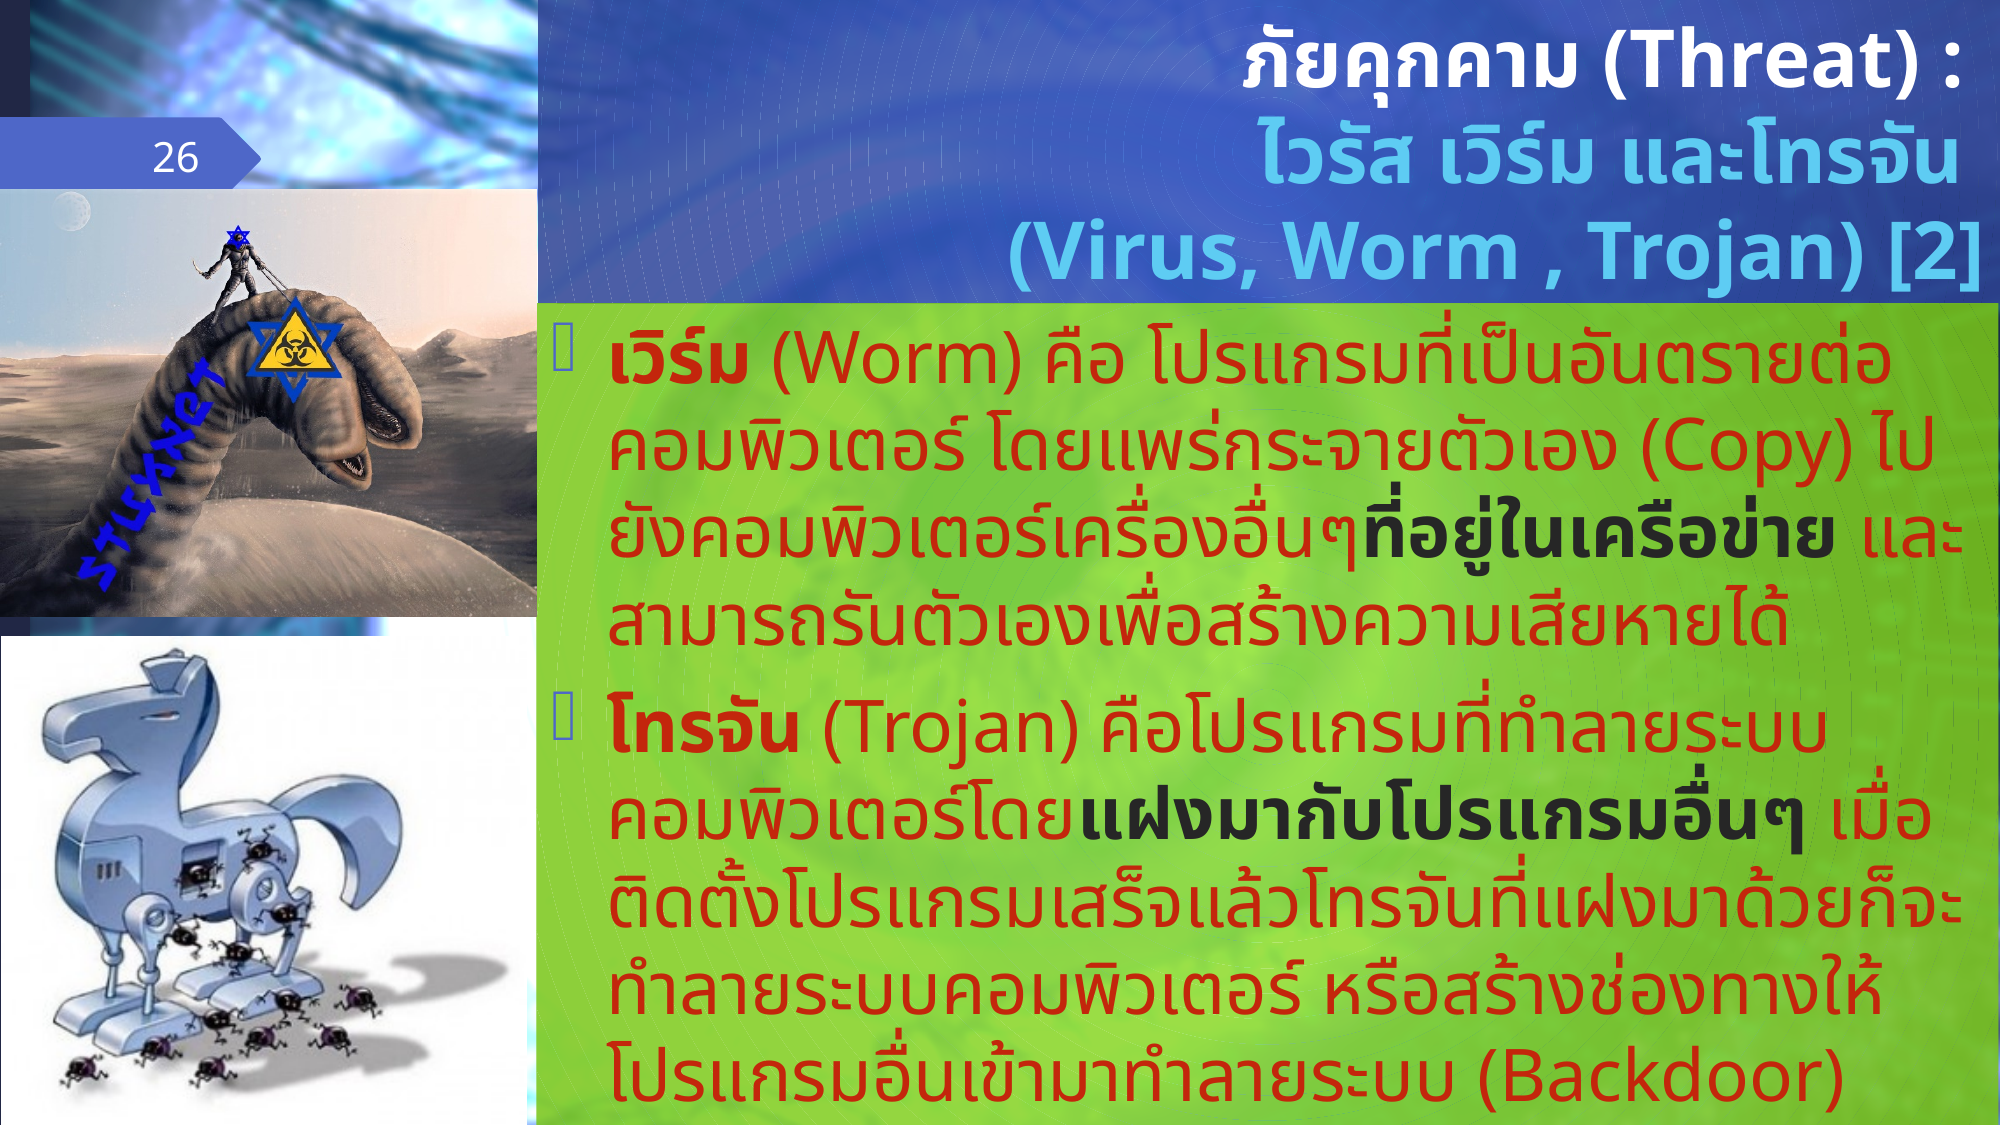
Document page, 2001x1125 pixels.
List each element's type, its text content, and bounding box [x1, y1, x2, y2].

title ภัยคุกคาม (Threat) : ไวรัส เวิร์ม และโทรจัน (Virus, Worm , Trojan) [2] [538, 0, 2000, 304]
picture [0, 0, 538, 1125]
list เวิร์ม (Worm) คือ โปรแกรมที่เป็นอันตรายต่อคอมพิวเตอร์ โดยแพร่กระจายตัวเอง (Copy) ไปยังคอมพิวเตอร์เครื่องอื่นๆที่อยู่ในเครือข่าย และสามารถรันตัวเองเพื่อสร้างความเสียหายได้ โทรจัน (Trojan) คือโปรแกรมที่ทำลายระบบคอมพิวเตอร์โดยแฝงมากับโปรแกรมอื่นๆ เมื่อติดตั้งโปรแกรมเสร็จแล้วโทรจันที่แฝงมาด้วยก็จะทำลายระบบคอมพิวเตอร์ หรือสร้างช่องทางให้โปรแกรมอื่นเข้ามาทำลายระบบ (Backdoor) [536, 303, 1999, 1125]
slide_number 26 [87, 129, 216, 188]
